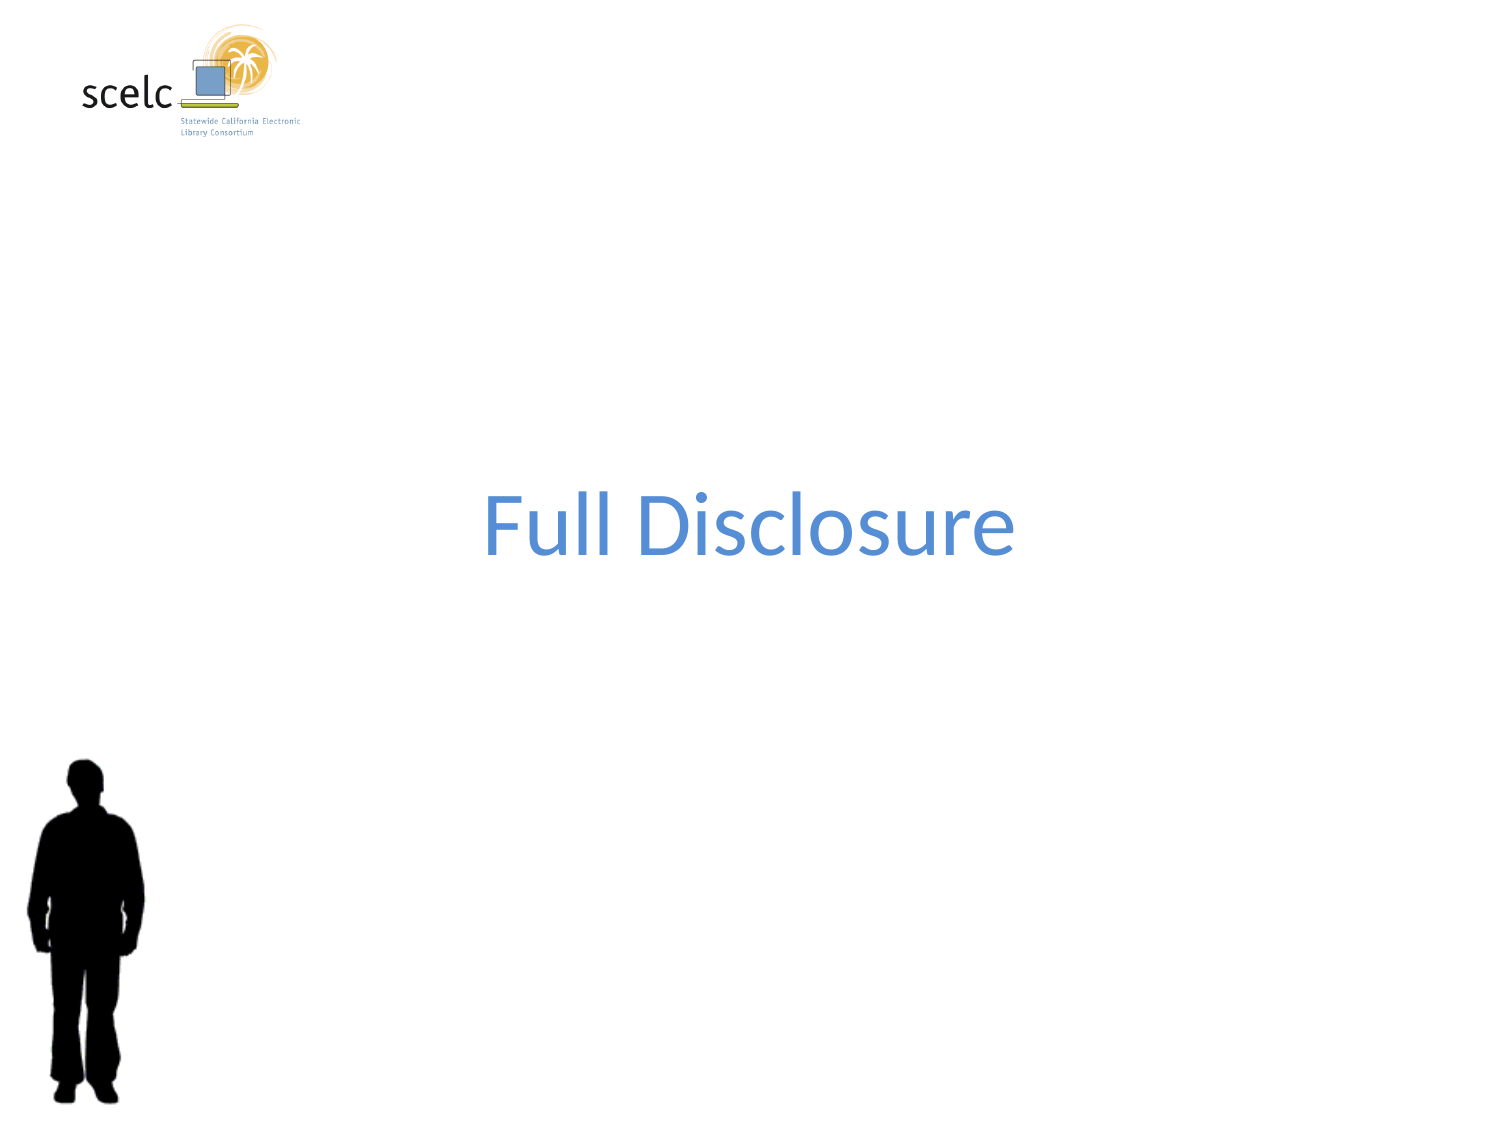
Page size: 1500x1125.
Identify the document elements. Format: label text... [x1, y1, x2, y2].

picture [7, 449, 876, 1125]
title Full Disclosure [75, 425, 1425, 613]
picture [82, 24, 301, 137]
